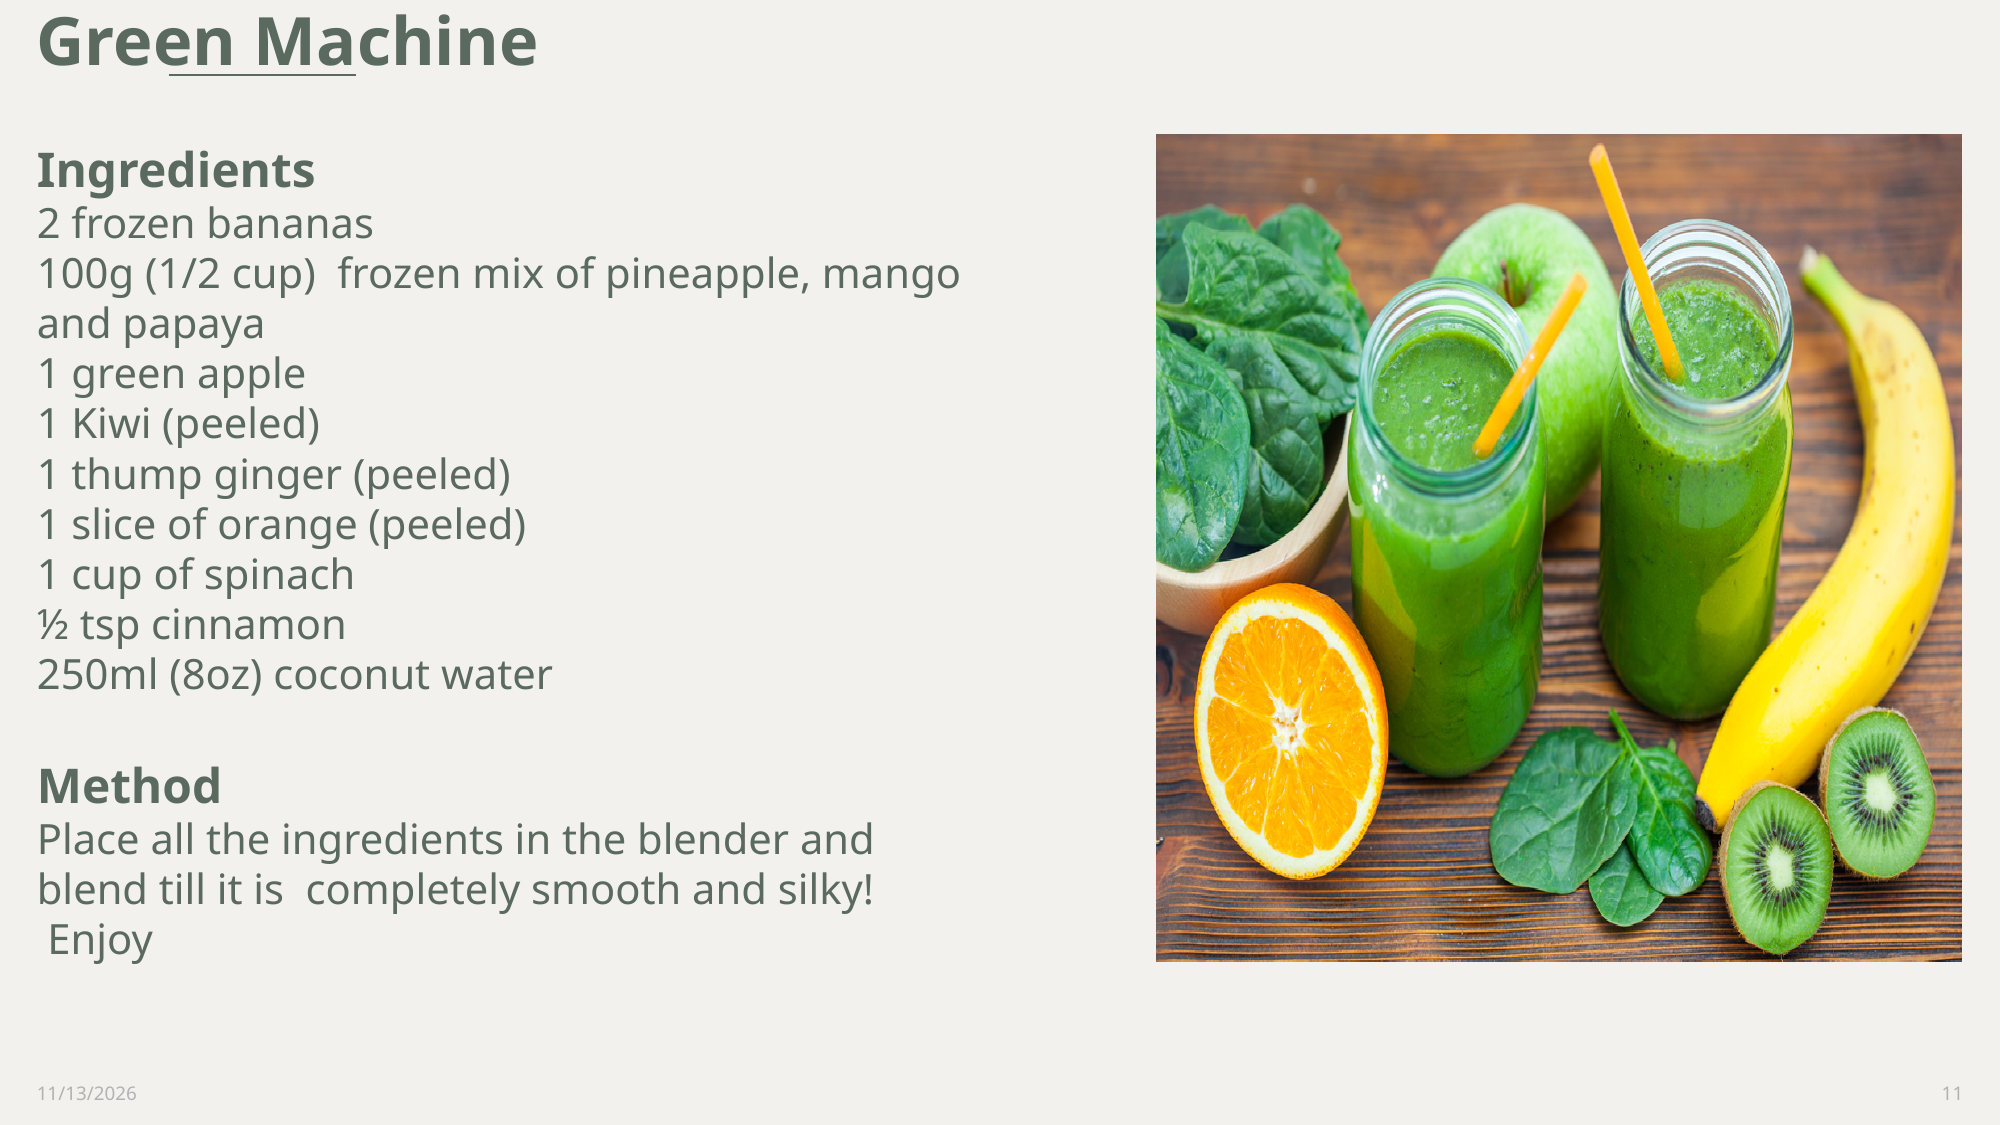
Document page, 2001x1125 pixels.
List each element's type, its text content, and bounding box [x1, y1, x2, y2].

slide_number 11 [1528, 1064, 1979, 1124]
title Green Machine [21, 0, 1000, 103]
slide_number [21, 1064, 472, 1124]
list Ingredients 2 frozen bananas 100g (1/2 cup) frozen mix of pineapple, mango and papaya 1 green apple 1 Kiwi (peeled) 1 thump ginger (peeled) 1 slice of orange (peeled) 1 cup of spinach ½ tsp cinnamon 250ml (8oz) coconut water Method Place all the ingredients in the blender and blend till it is completely smooth and silky! Enjoy [21, 103, 1000, 1065]
picture [1156, 134, 1962, 962]
